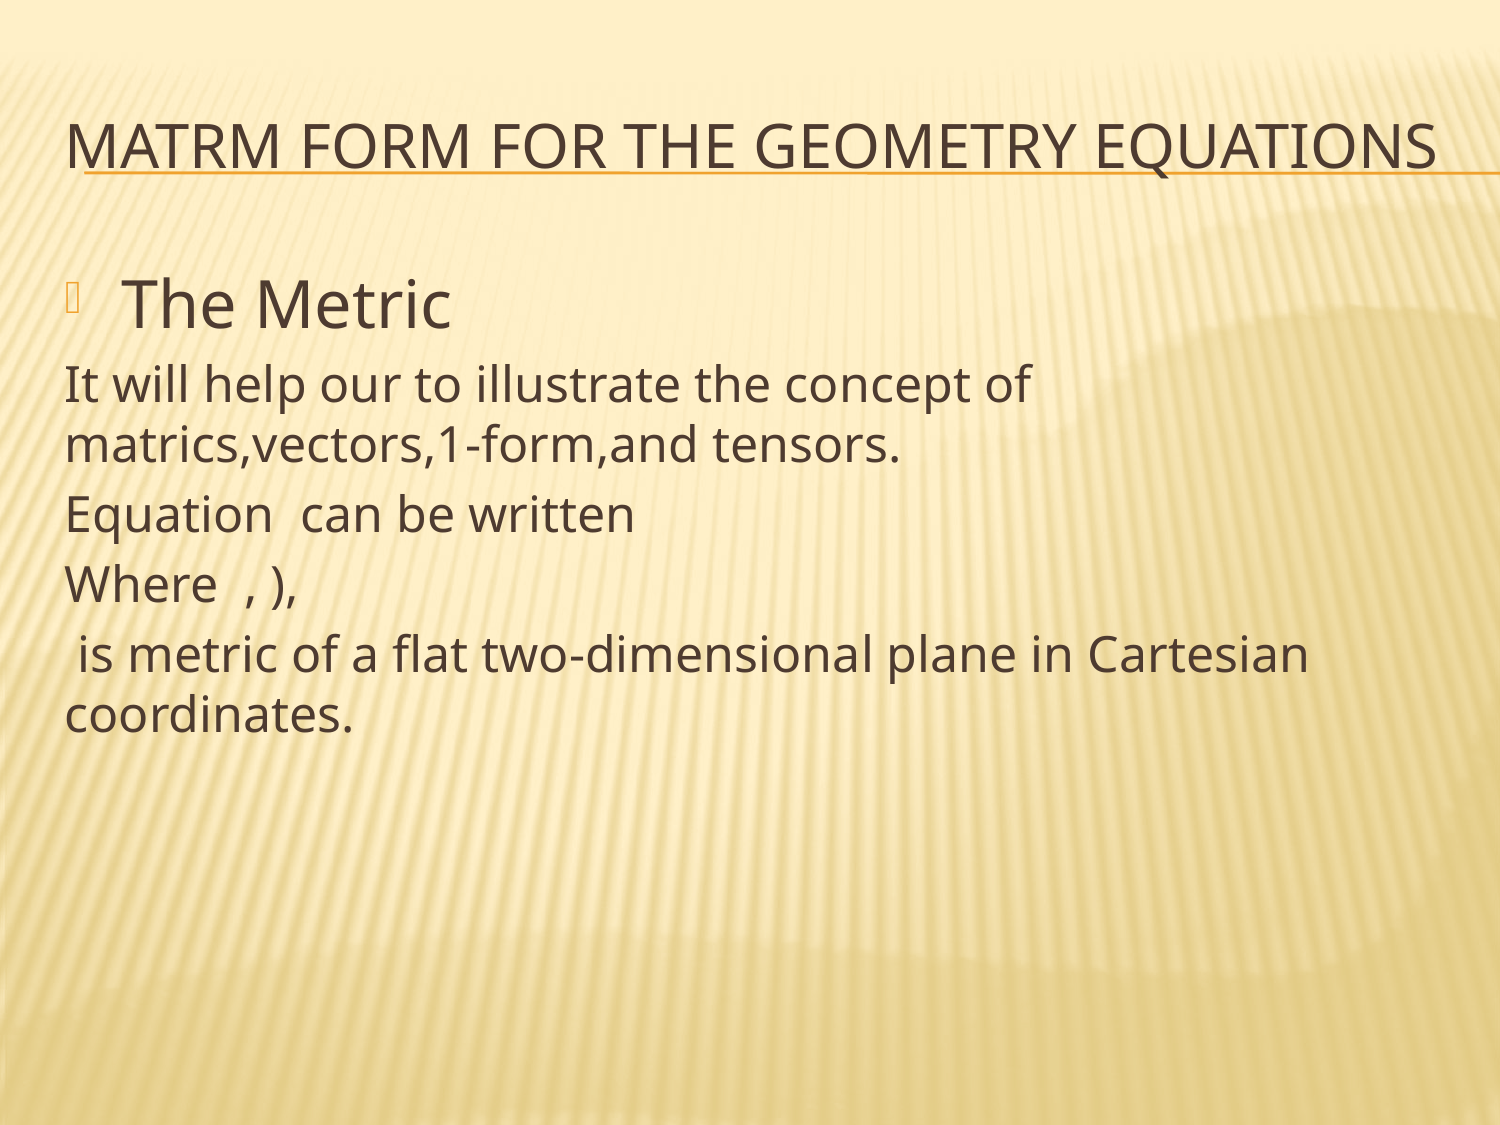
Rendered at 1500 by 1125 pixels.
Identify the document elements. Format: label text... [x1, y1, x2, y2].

title Matrm form for the geometry equations [50, 75, 1475, 213]
